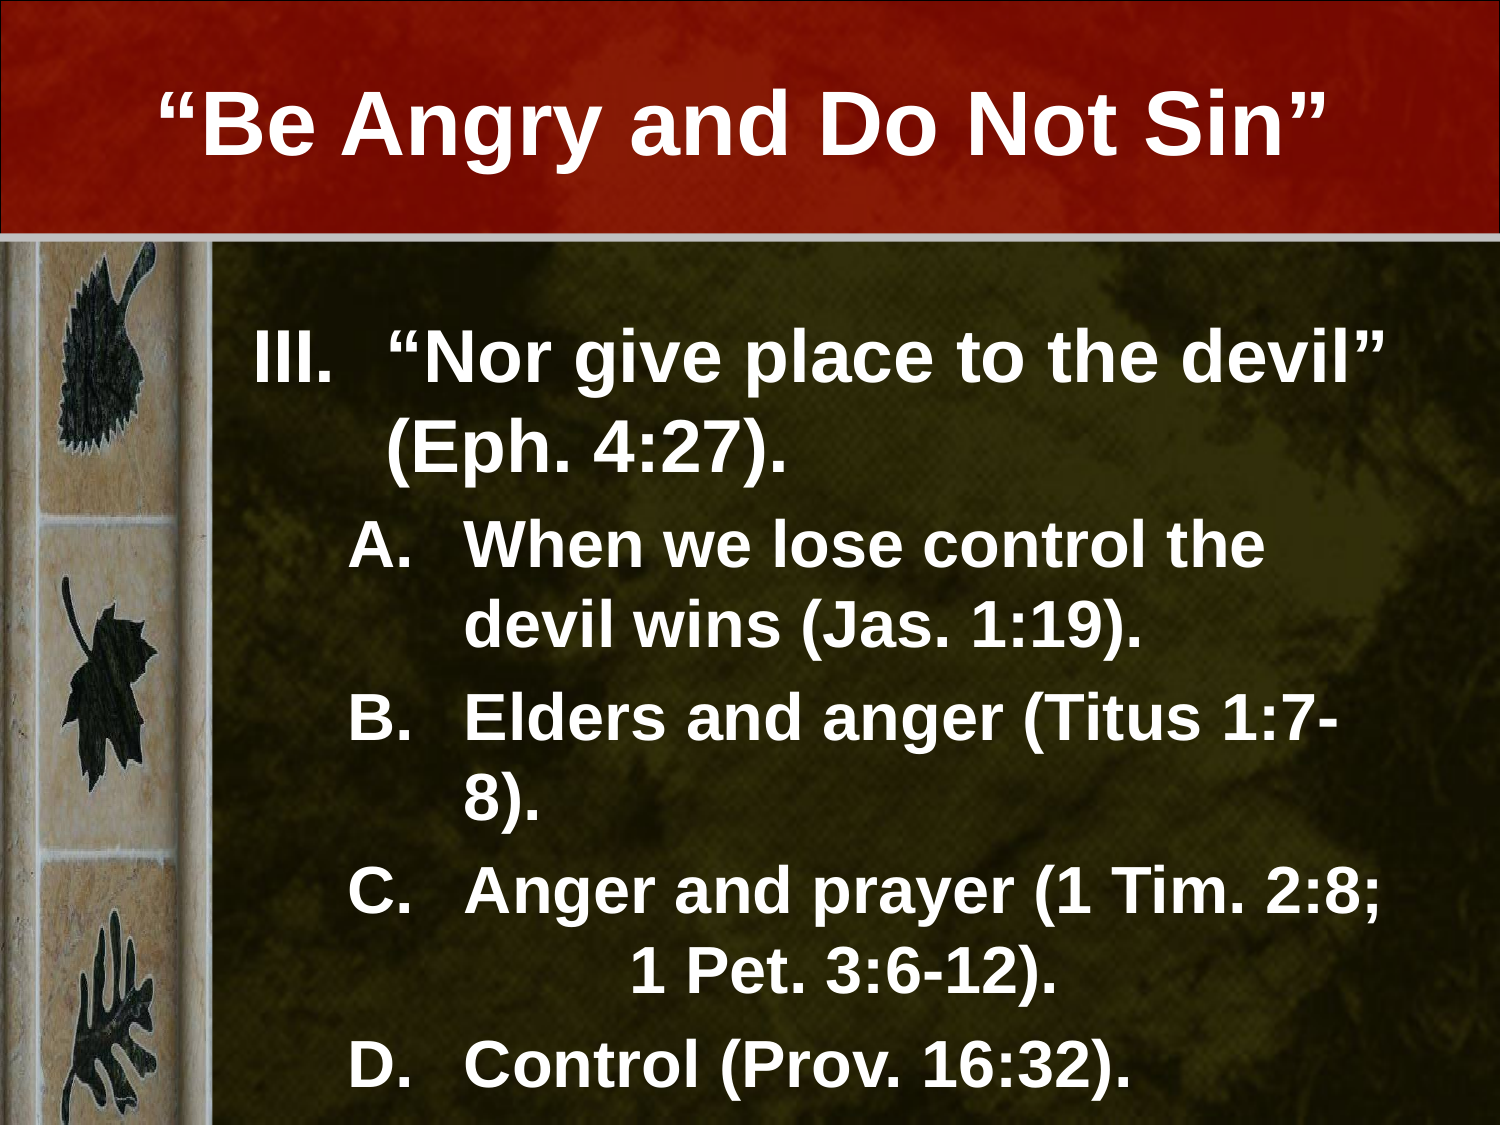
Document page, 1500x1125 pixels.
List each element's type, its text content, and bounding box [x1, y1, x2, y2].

list “Nor give place to the devil” (Eph. 4:27). When we lose control the devil wins (Jas. 1:19). Elders and anger (Titus 1:7-8). Anger and prayer (1 Tim. 2:8; 1 Pet. 3:6-12). Control (Prov. 16:32). [237, 299, 1426, 1088]
title “Be Angry and Do Not Sin” [62, 24, 1426, 213]
picture [0, 242, 1500, 1125]
